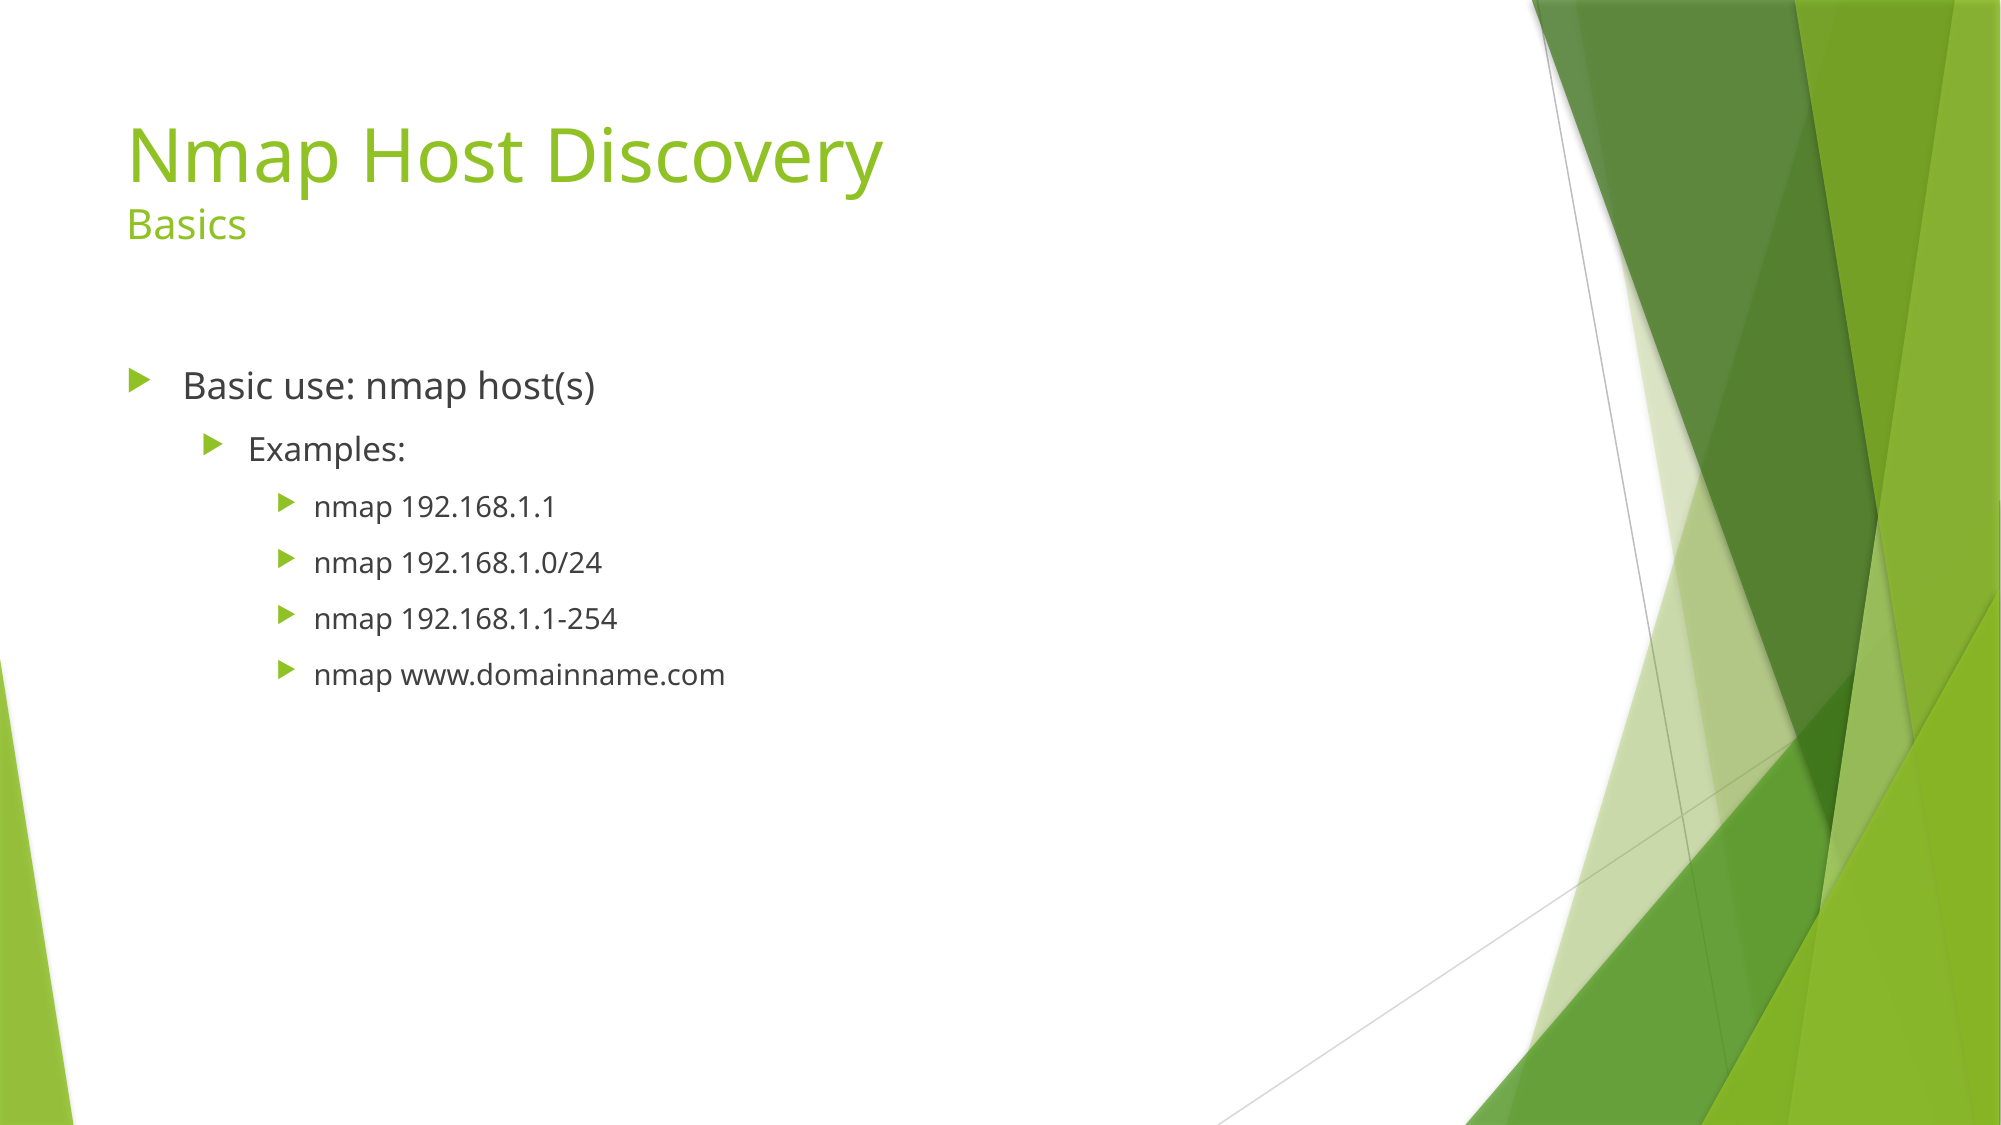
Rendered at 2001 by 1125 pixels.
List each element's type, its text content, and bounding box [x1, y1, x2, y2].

title Nmap Host Discovery Basics [111, 99, 1522, 317]
list Basic use: nmap host(s) Examples: nmap 192.168.1.1 nmap 192.168.1.0/24 nmap 192.168.1.1-254 nmap www.domainname.com [111, 354, 1522, 992]
